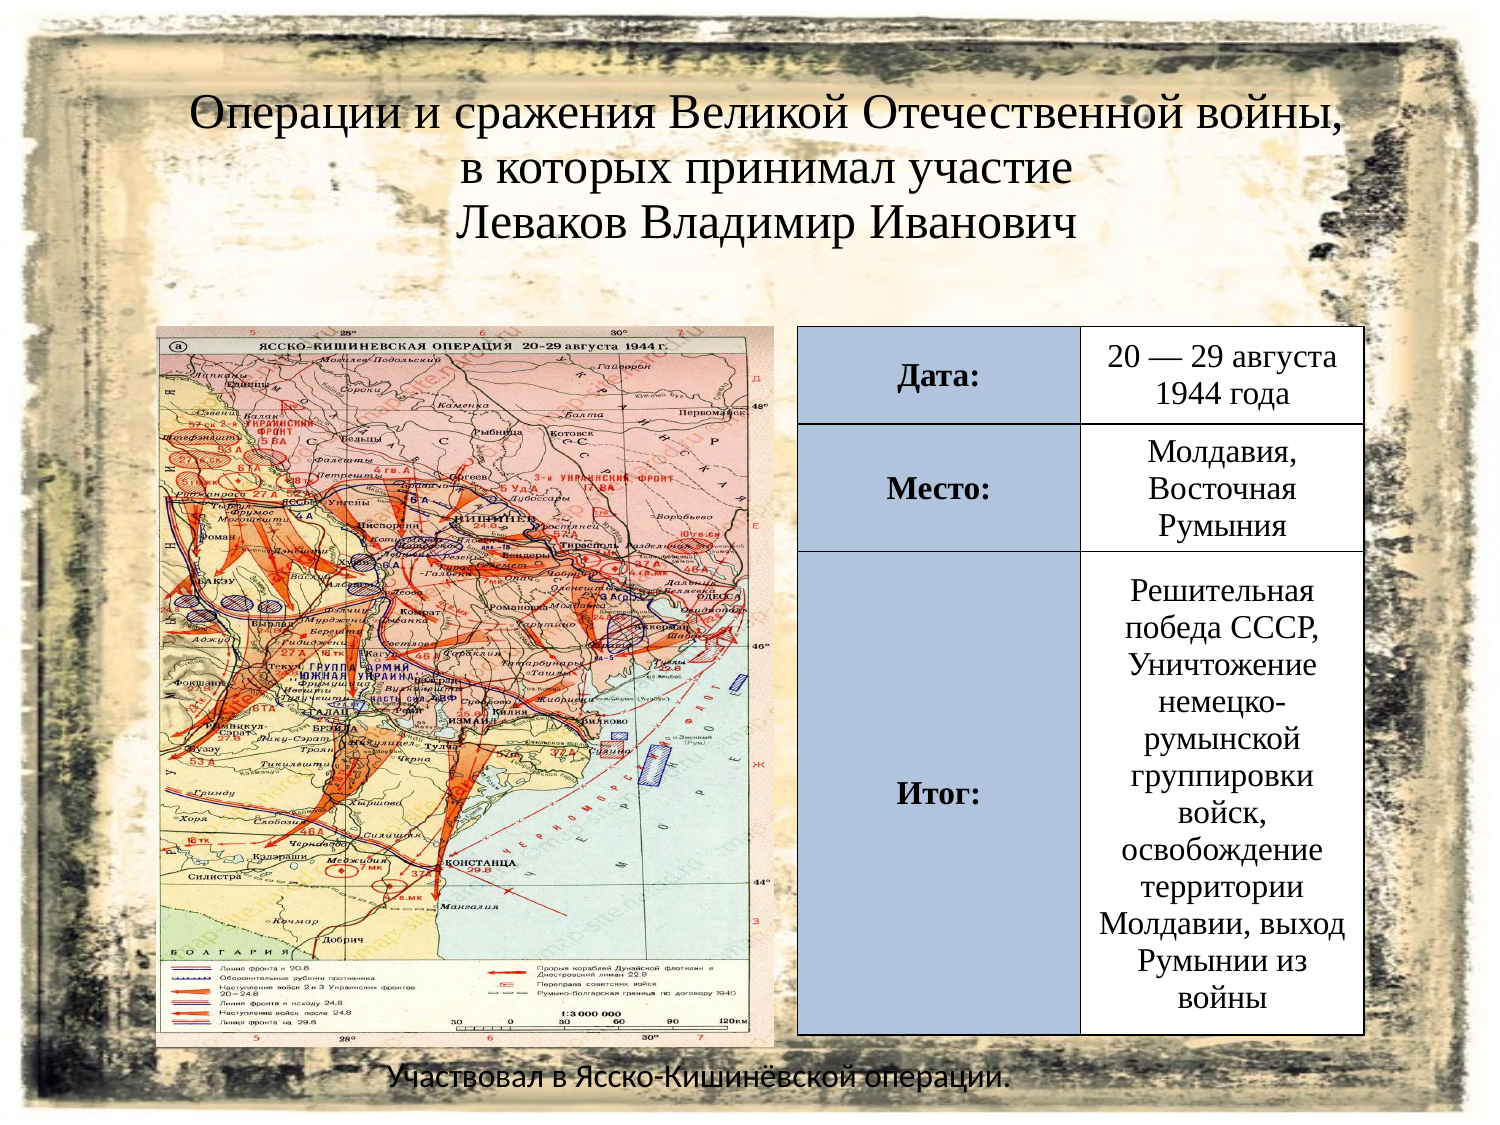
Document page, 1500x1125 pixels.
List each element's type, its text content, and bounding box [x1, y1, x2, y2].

table_cell Итог: [798, 552, 1080, 1034]
table_cell Молдавия, Восточная Румыния [1081, 425, 1363, 551]
title Операции и сражения Великой Отечественной войны, в которых принимал участие Леваков Владимир Иванович [88, 54, 1459, 279]
table_header 20 — 29 августа 1944 года [1081, 327, 1363, 423]
table_cell Решительная победа СССР, Уничтожение немецко-румынской группировки войск, освобождение территории Молдавии, выход Румынии из войны [1081, 552, 1363, 1034]
text_box Участвовал в Ясско-Кишинёвской операции. [371, 1046, 1122, 1102]
picture [0, 0, 1500, 1125]
table_cell Место: [798, 425, 1080, 551]
table_header Дата: [798, 327, 1080, 423]
